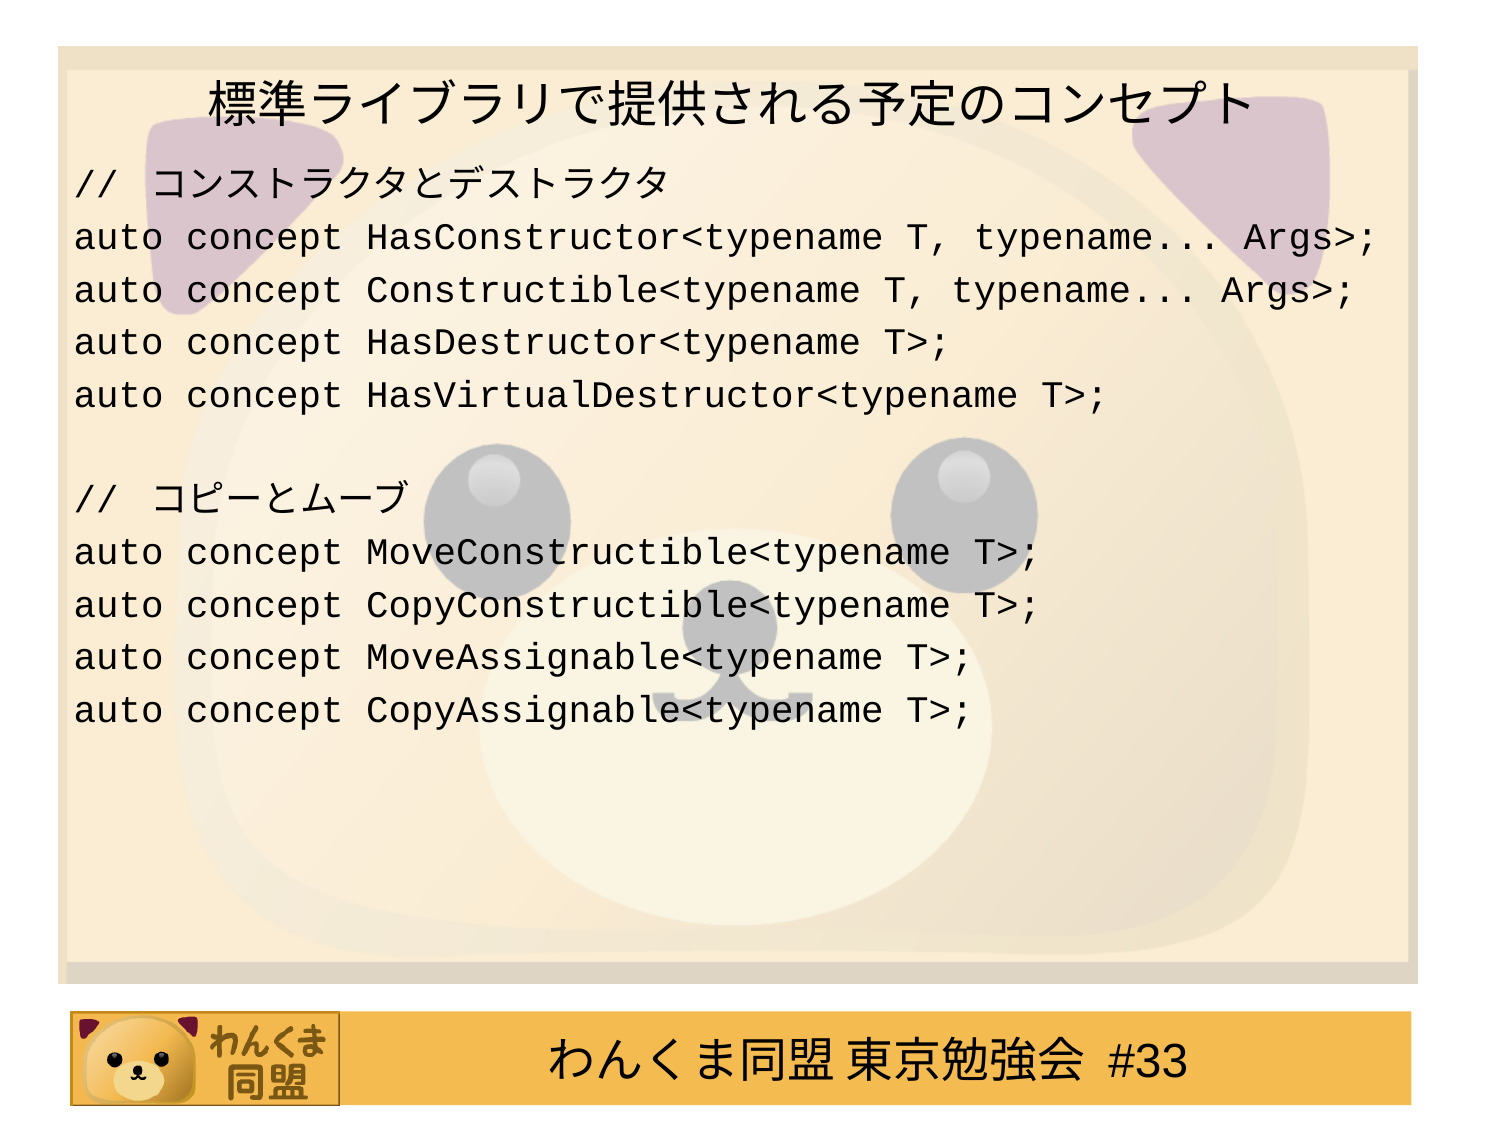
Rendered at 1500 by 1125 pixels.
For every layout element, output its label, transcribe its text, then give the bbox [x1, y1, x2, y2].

picture [70, 1011, 340, 1106]
title 標準ライブラリで提供される予定のコンセプト [58, 44, 1407, 152]
picture [1407, 46, 1418, 984]
list // コンストラクタとデストラクタ auto concept HasConstructor<typename T, typename... Args>; auto concept Constructible<typename T, typename... Args>; auto concept HasDestructor<typename T>; auto concept HasVirtualDestructor<typename T>; // コピーとムーブ auto concept MoveConstructible<typename T>; auto concept CopyConstructible<typename T>; auto concept MoveAssignable<typename T>; auto concept CopyAssignable<typename T>; [58, 152, 1407, 985]
